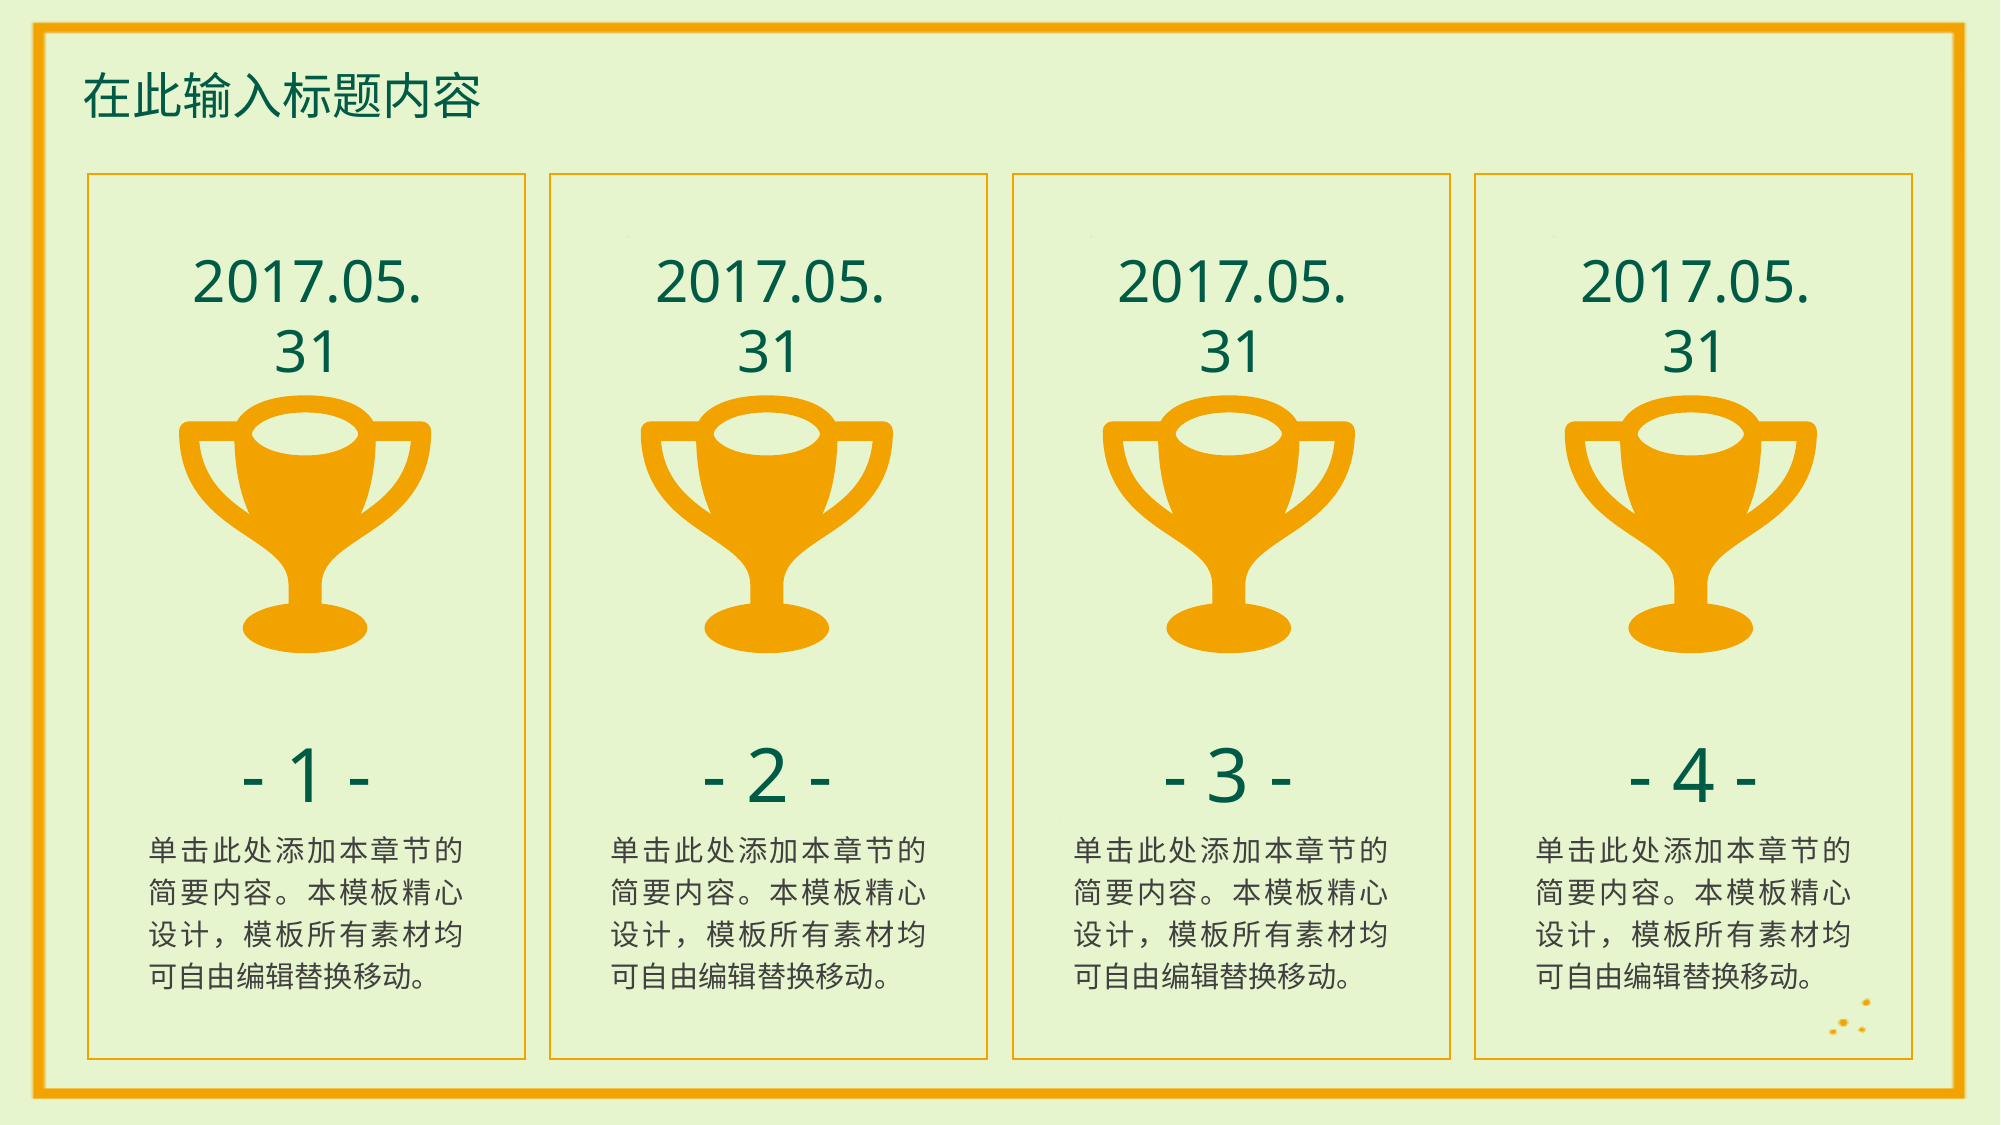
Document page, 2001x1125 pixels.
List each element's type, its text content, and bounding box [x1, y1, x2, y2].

text_box 单击此处添加本章节的简要内容。本模板精心设计，模板所有素材均可自由编辑替换移动。 [596, 817, 942, 1001]
text_box 2017.05.31 [1552, 236, 1839, 392]
text_box 2017.05.31 [165, 236, 452, 392]
text_box [549, 173, 988, 1060]
text_box - 3 - [1141, 727, 1316, 817]
text_box [87, 173, 526, 1060]
text_box [1474, 173, 1913, 1060]
text_box [1012, 173, 1451, 1060]
text_box 单击此处添加本章节的简要内容。本模板精心设计，模板所有素材均可自由编辑替换移动。 [1521, 817, 1867, 1001]
text_box - 1 - [219, 727, 394, 817]
text_box 2017.05.31 [1089, 236, 1377, 392]
text_box 2017.05.31 [627, 236, 914, 392]
text_box 单击此处添加本章节的简要内容。本模板精心设计，模板所有素材均可自由编辑替换移动。 [1058, 817, 1404, 1001]
text_box 在此输入标题内容 [68, 57, 498, 132]
text_box [179, 395, 432, 654]
picture [0, 0, 2001, 1125]
text_box [640, 395, 893, 654]
text_box 单击此处添加本章节的简要内容。本模板精心设计，模板所有素材均可自由编辑替换移动。 [133, 817, 479, 1001]
text_box [1102, 395, 1355, 654]
text_box - 2 - [681, 727, 855, 817]
text_box - 4 - [1607, 727, 1781, 817]
text_box [1564, 395, 1817, 654]
